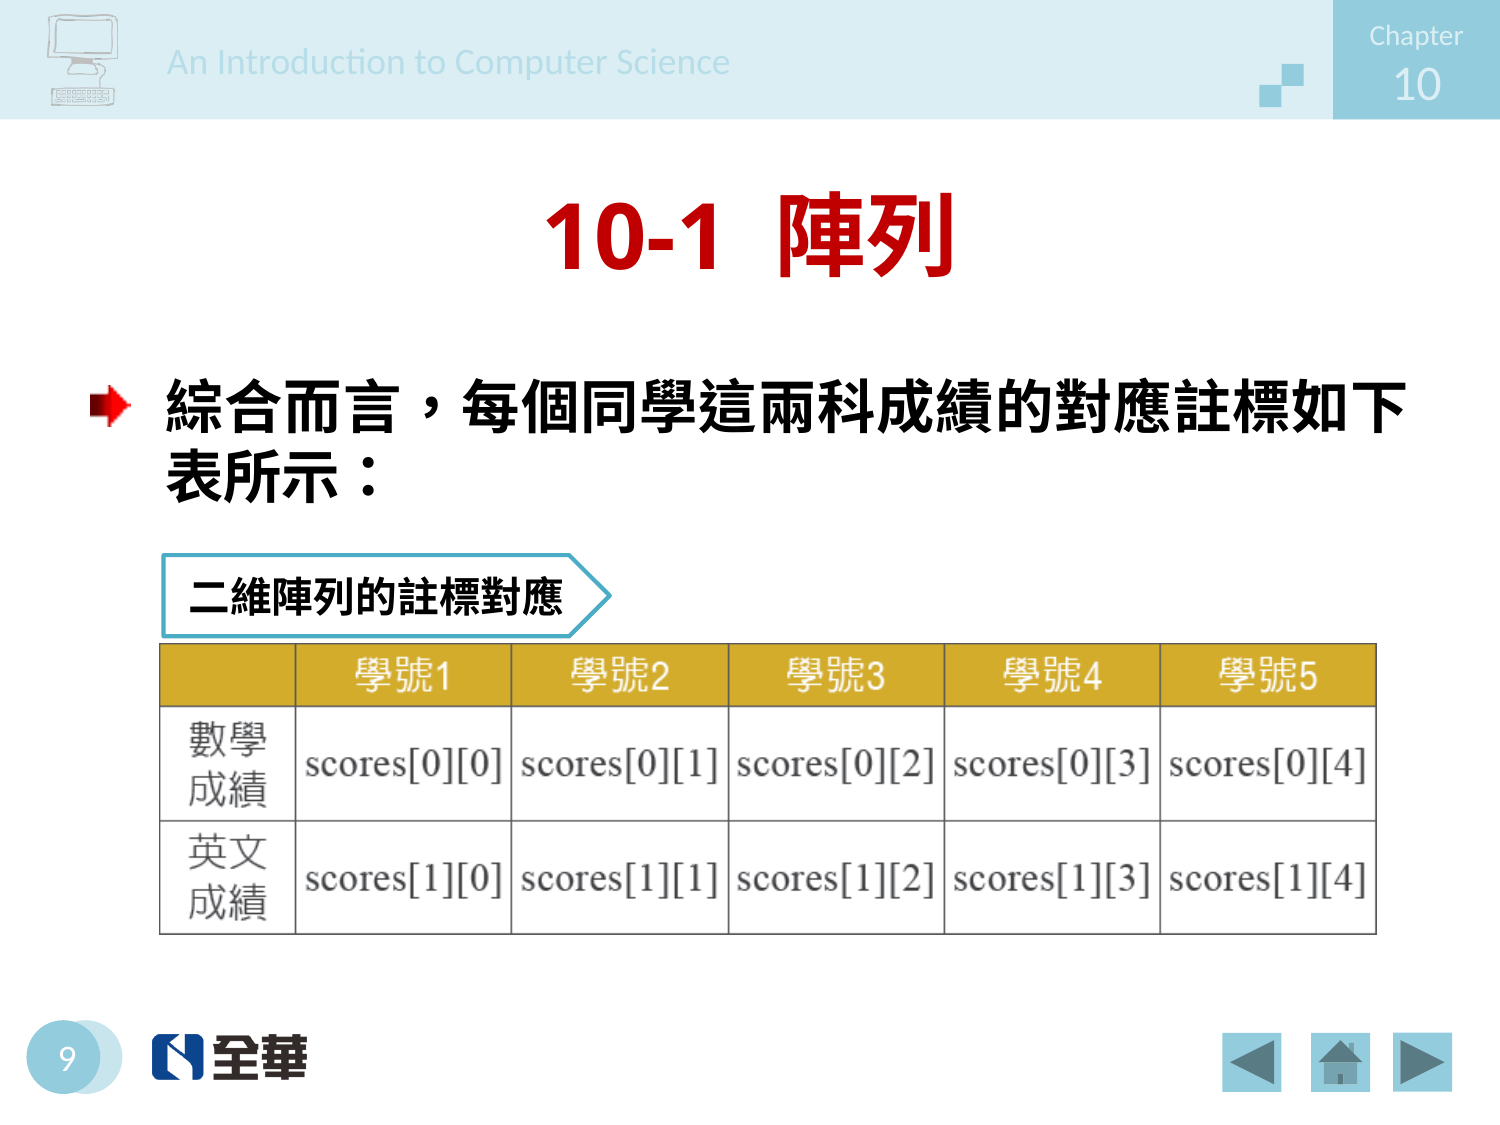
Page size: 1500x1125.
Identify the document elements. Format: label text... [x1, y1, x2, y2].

picture [152, 1034, 307, 1080]
picture [159, 643, 1377, 935]
list 綜合而言，每個同學這兩科成績的對應註標如下表所示： [75, 363, 1425, 1005]
text_box 二維陣列的註標對應 [161, 553, 612, 639]
title 10-1 陣列 [75, 138, 1425, 327]
picture [90, 385, 131, 427]
picture [47, 14, 118, 106]
